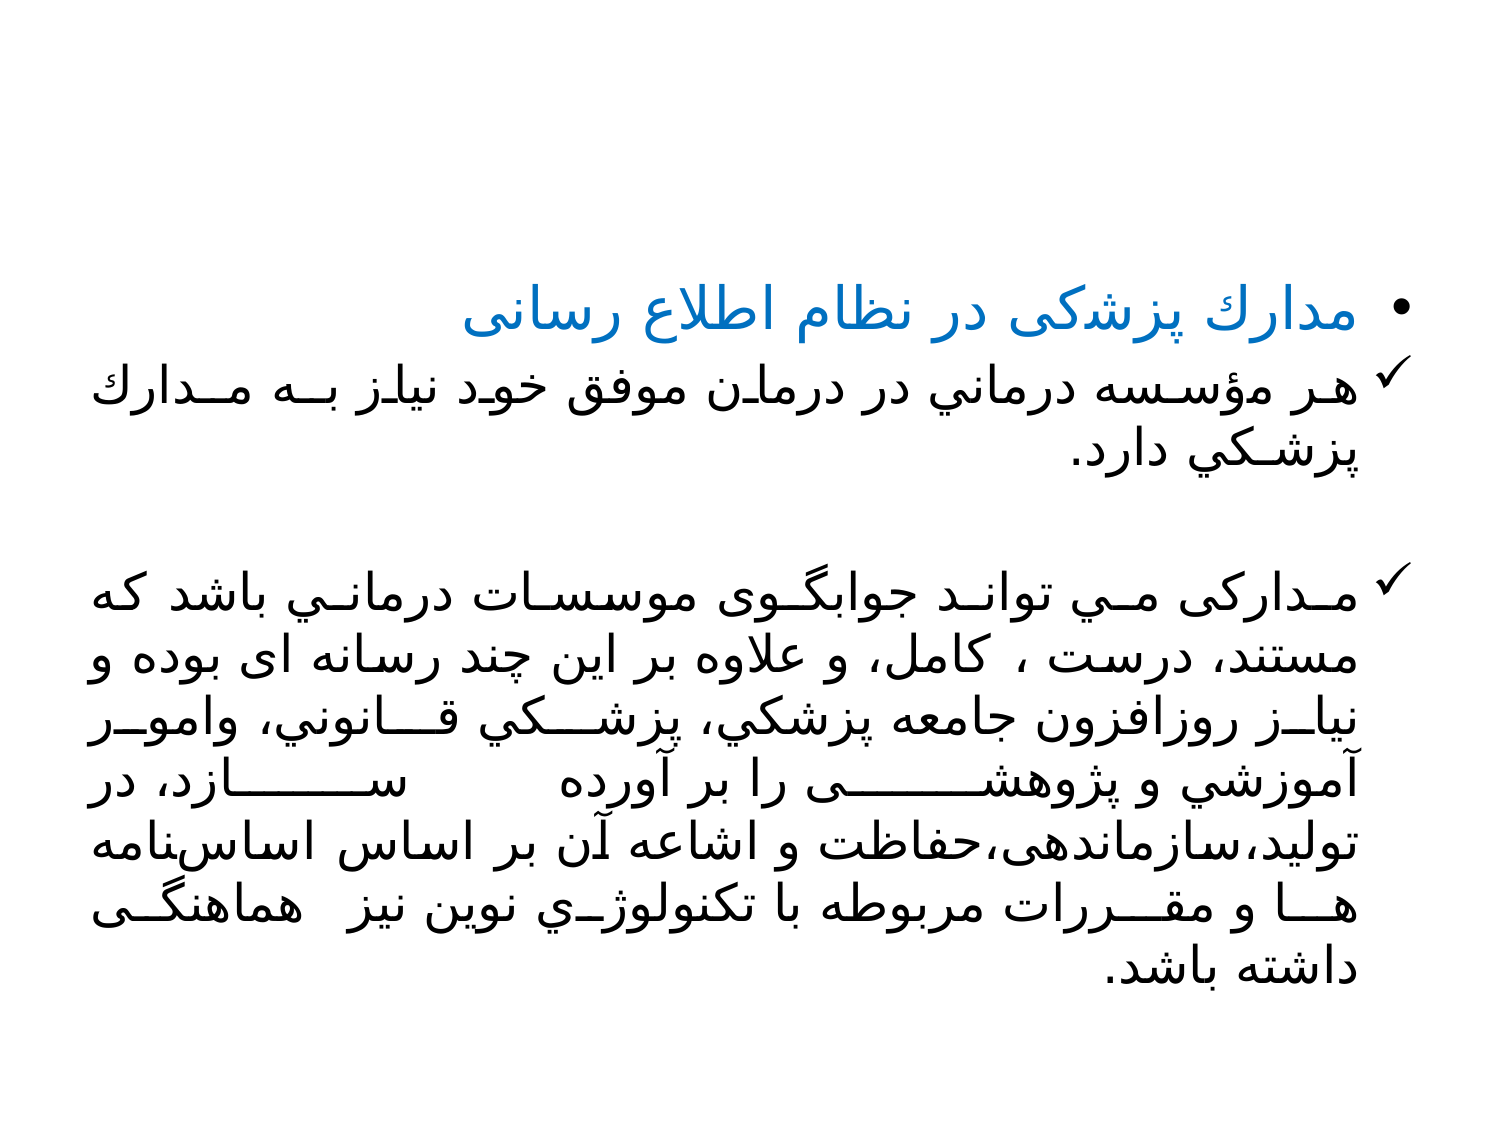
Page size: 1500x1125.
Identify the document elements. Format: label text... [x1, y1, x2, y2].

list ‫ﻣﺪارك ﭘﺰﺷکی در ﻧﻈﺎم اﻃﻼع رﺳﺎنی هر ﻣؤسسه درﻣﺎﻧﻲ در درﻣﺎن ﻣﻮﻓﻖ ﺧﻮد ﻧﻴﺎز ﺑـﻪ ﻣـﺪارك ﭘﺰﺷـﻜﻲ دارد. ﻣـﺪارکی ﻣـﻲ ﺗﻮاﻧـﺪ ﺟﻮاﺑﮕـﻮی ﻣﻮسسـﺎت درﻣﺎﻧـﻲ ‬‫ﺑﺎﺷﺪ که ﻣﺴﺘﻨﺪ، درست ، کاﻣﻞ، و ﻋﻼوﻩ ﺑﺮ اﻳﻦ ﭼﻨﺪ رساﻧﻪ ای ﺑﻮدﻩ و ﻧﻴﺎز روزاﻓﺰون ﺟﺎﻣﻌﻪ ﭘﺰﺷﻜﻲ، ﭘﺰﺷـﻜﻲ ﻗـﺎﻧﻮﻧﻲ، و‬‫اﻣﻮر ﺁﻣﻮزﺷﻲ و ﭘﮋوهشی را ﺑﺮ ﺁوردﻩ سازد، در ﺗﻮﻟﻴﺪ،سازﻣﺎﻧﺪهی،ﺣﻔﺎﻇﺖ و اﺷﺎﻋﻪ ﺁن ﺑﺮ اساس اساﺱﻨﺎﻣﻪ هـﺎ و ﻣﻘـﺮرات‬ ‫ﻣﺮﺑﻮﻃﻪ ﺑﺎ ﺗﻜﻨﻮﻟﻮژي ﻧﻮﻳﻦ ﻧﻴﺰ هماهنگی داﺷﺘﻪ ﺑﺎﺷﺪ. [75, 262, 1425, 1005]
